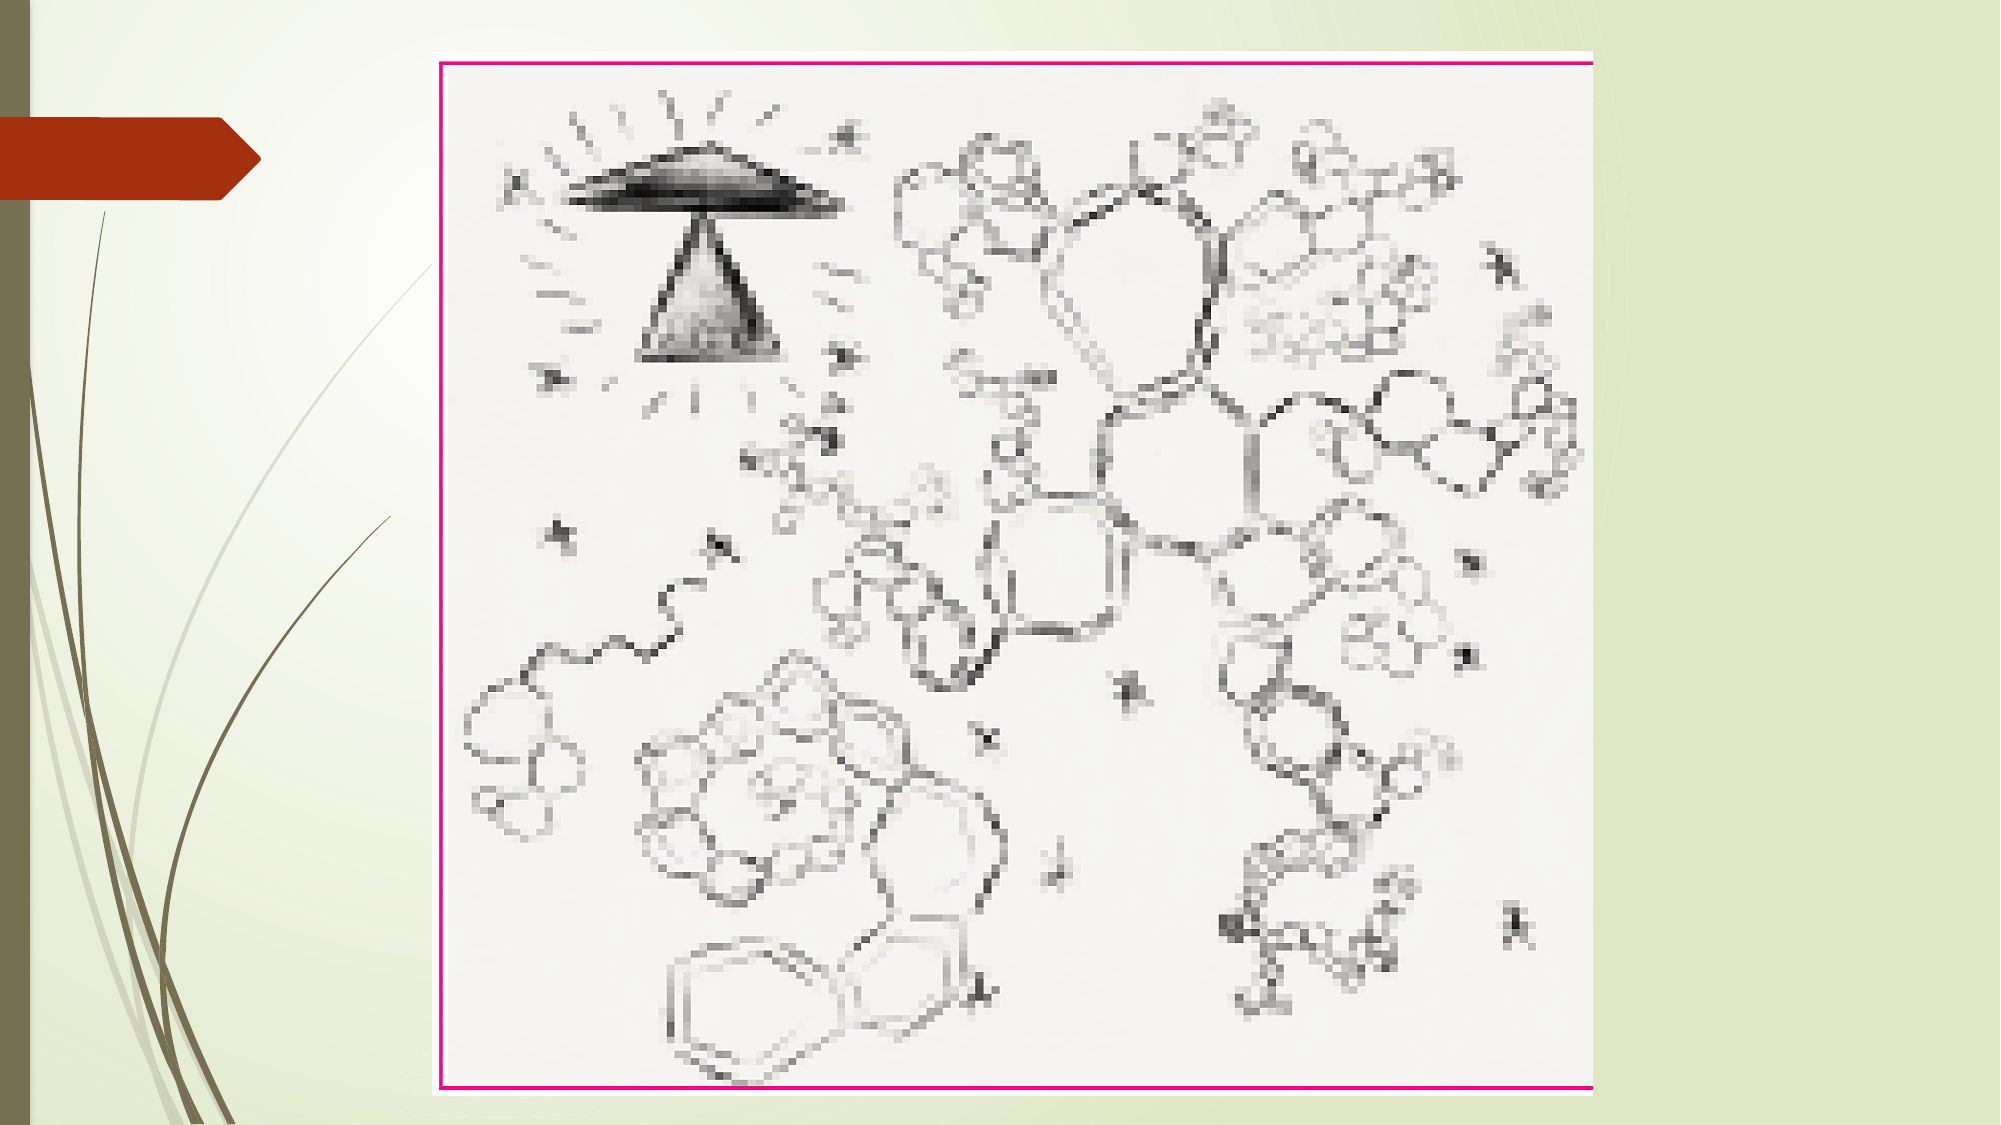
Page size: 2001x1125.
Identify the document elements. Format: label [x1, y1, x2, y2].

picture [432, 51, 1593, 1097]
